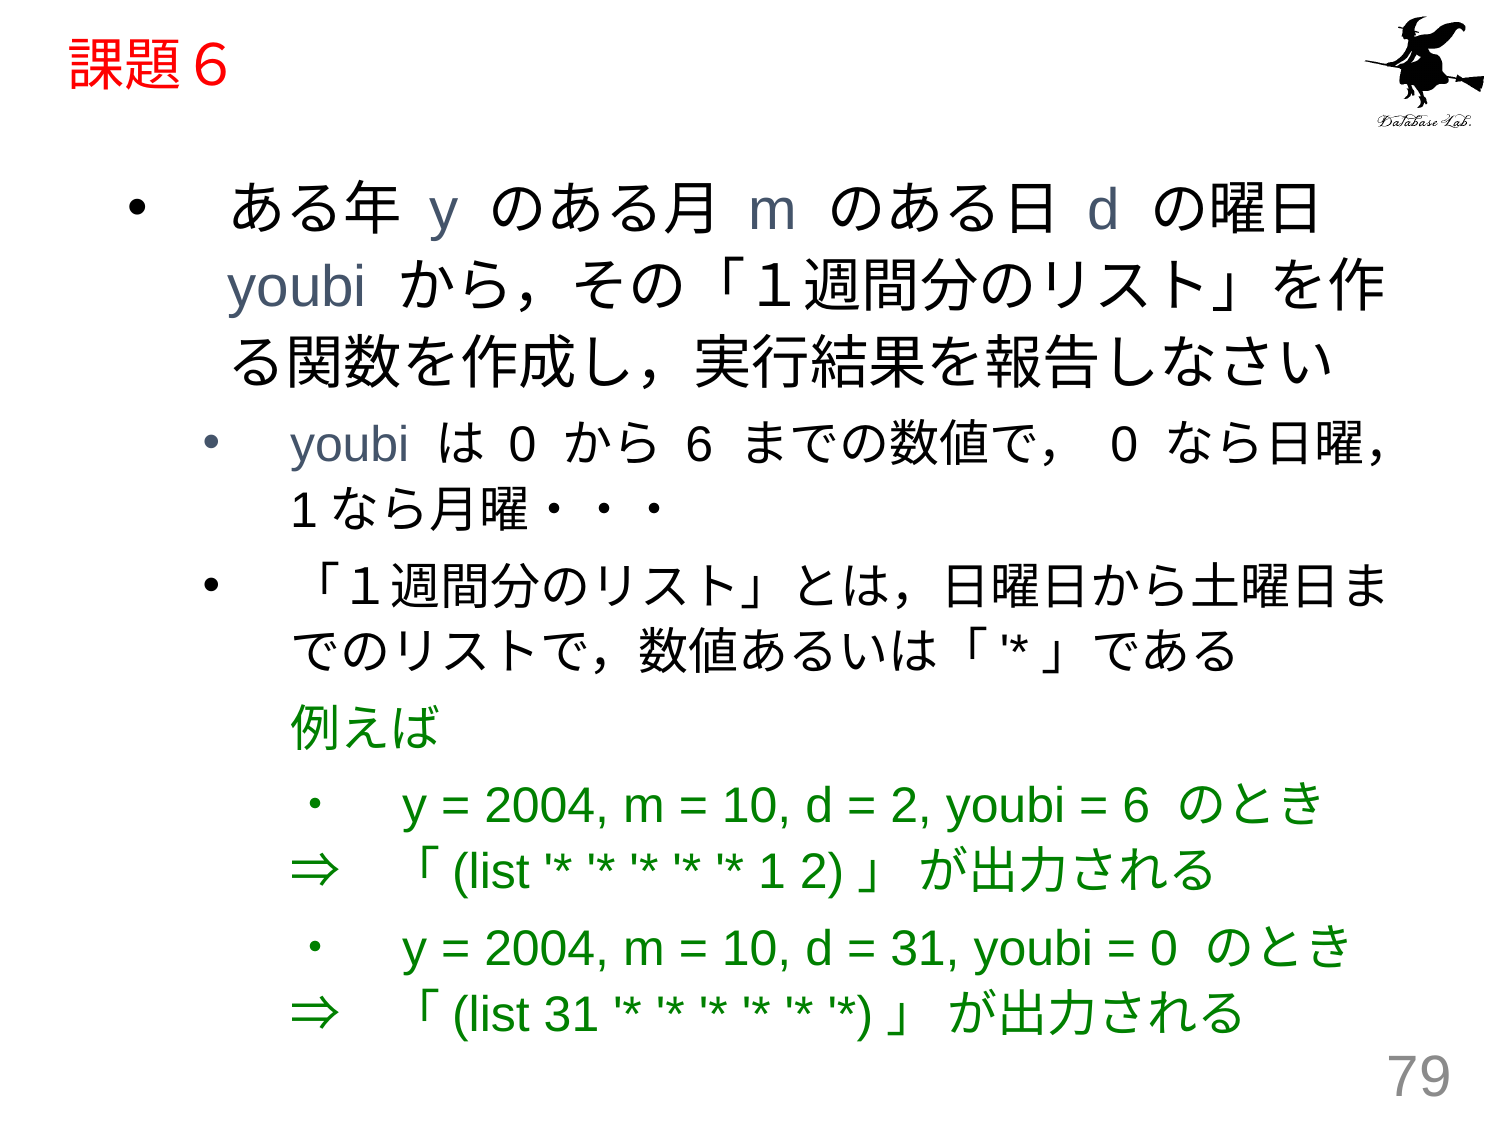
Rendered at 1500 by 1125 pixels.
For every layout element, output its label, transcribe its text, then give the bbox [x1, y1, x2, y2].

slide_number 79 [1129, 1042, 1467, 1103]
title 課題６ [52, 28, 1441, 106]
list ある年 y のある月 m のある日 d の曜日 youbi から，その「１週間分のリスト」を作る関数を作成し，実行結果を報告しなさい youbi は 0 から 6 までの数値で， 0 なら日曜，1なら月曜・・・ 「１週間分のリスト」とは，日曜日から土曜日までのリストで，数値あるいは「'*」である 例えば ・ y = 2004, m = 10, d = 2, youbi = 6 のとき ⇒ 「(list '* '* '* '* '* 1 2)」 が出力される ・ y = 2004, m = 10, d = 31, youbi = 0 のとき ⇒ 「(list 31 '* '* '* '* '* '*)」 が出力される [112, 157, 1438, 1103]
picture [1362, 14, 1486, 130]
